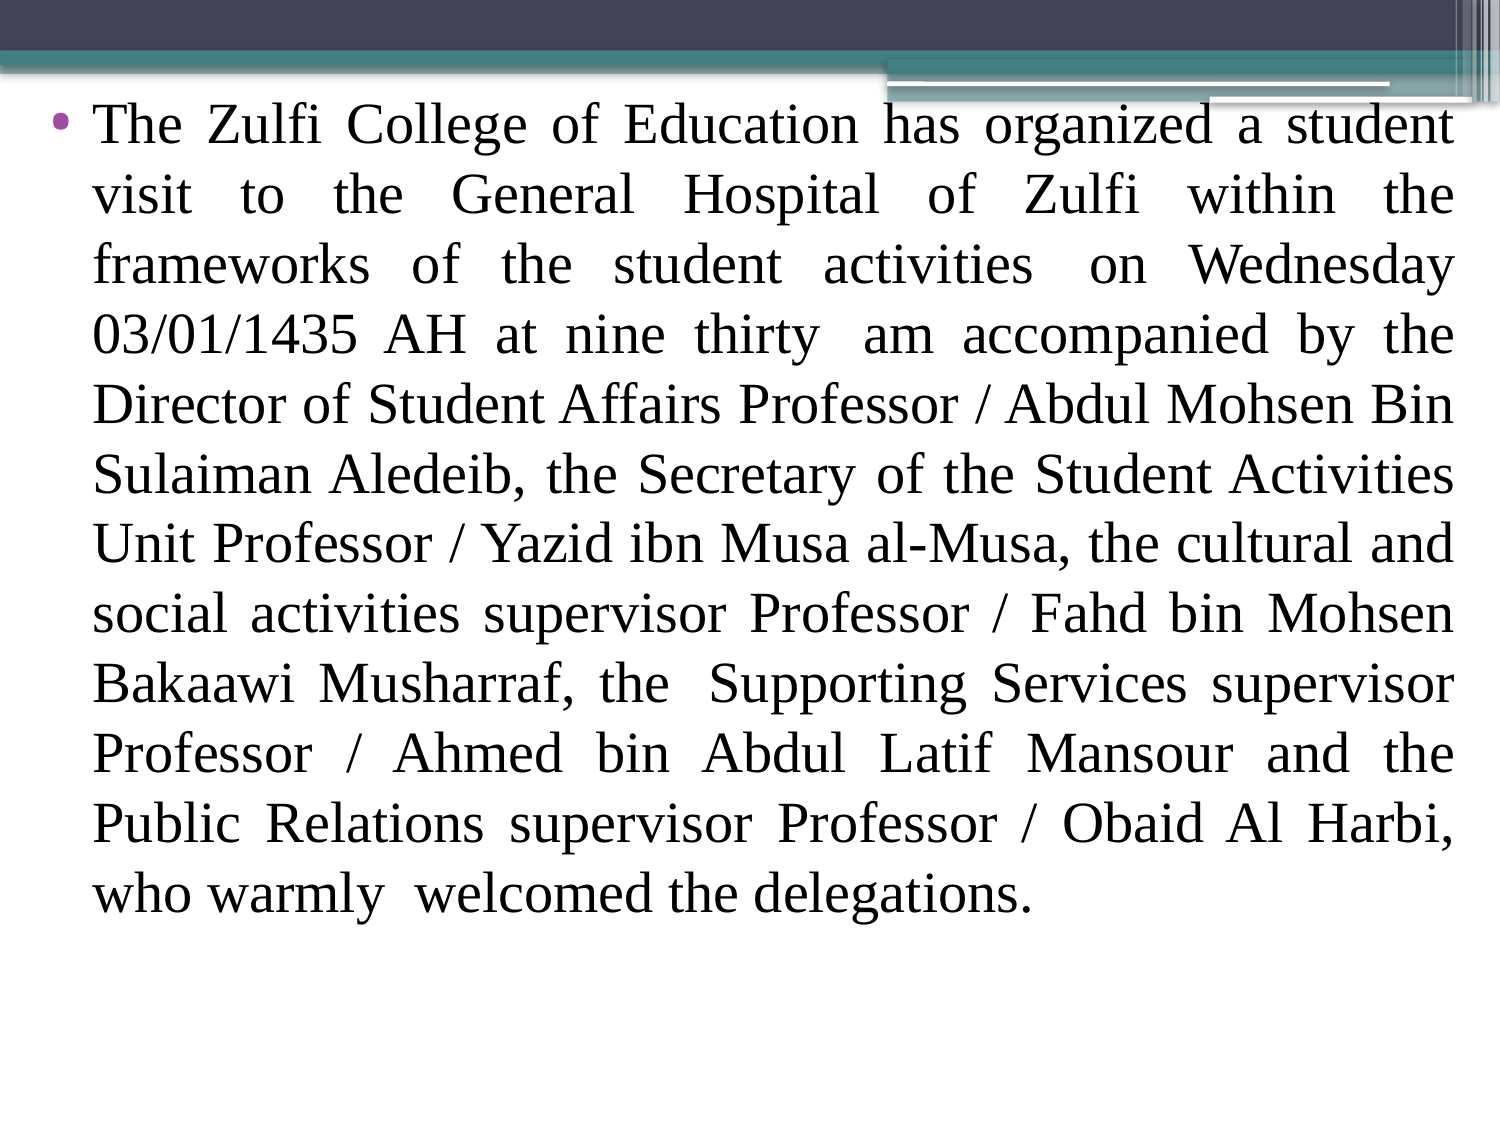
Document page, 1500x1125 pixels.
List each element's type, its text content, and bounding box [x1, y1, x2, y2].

list The Zulfi College of Education has organized a student visit to the General Hospital of Zulfi within the frameworks of the student activities on Wednesday 03/01/1435 AH at nine thirty am accompanied by the Director of Student Affairs Professor / Abdul Mohsen Bin Sulaiman Aledeib, the Secretary of the Student Activities Unit Professor / Yazid ibn Musa al-Musa, the cultural and social activities supervisor Professor / Fahd bin Mohsen Bakaawi Musharraf, the Supporting Services supervisor Professor / Ahmed bin Abdul Latif Mansour and the Public Relations supervisor Professor / Obaid Al Harbi, who warmly welcomed the delegations. [17, 78, 1471, 1094]
text_box [100, 37, 1438, 200]
